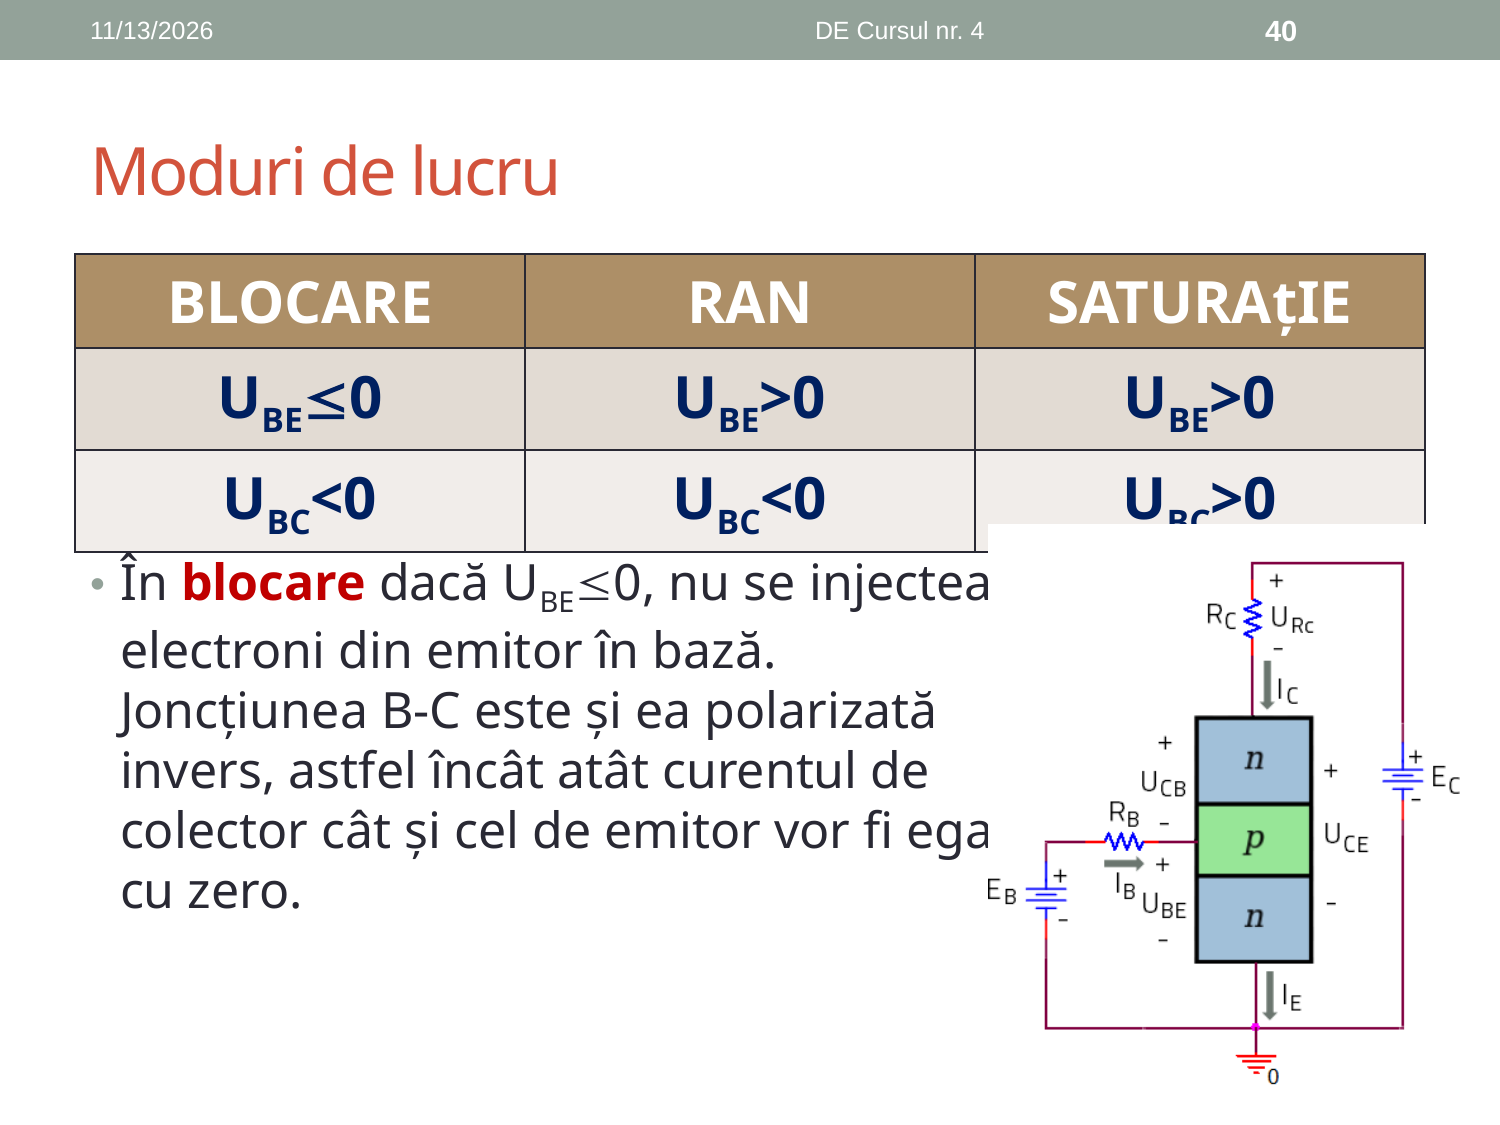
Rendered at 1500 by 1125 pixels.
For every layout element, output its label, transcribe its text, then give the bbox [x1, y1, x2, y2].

slide_number 40 [1250, 3, 1425, 57]
list În blocare dacă UBE0, nu se injectează electroni din emitor în bază. Joncțiunea B-C este și ea polarizată invers, astfel încât atât curentul de colector cât și cel de emitor vor fi egali cu zero. [75, 553, 985, 1063]
table_cell UBC<0 [526, 451, 974, 551]
table_cell UBC>0 [976, 451, 1424, 551]
table_header SATURAțIE [976, 255, 1424, 347]
table_cell UBE>0 [976, 349, 1424, 449]
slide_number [75, 3, 550, 57]
title Moduri de lucru [75, 87, 1425, 250]
table_header RAN [526, 255, 974, 347]
table_cell UBE0 [76, 349, 524, 449]
table_cell UBC<0 [76, 451, 524, 551]
picture [988, 524, 1476, 1107]
table_header BLOCARE [76, 255, 524, 347]
table_cell UBE>0 [526, 349, 974, 449]
footer DE Cursul nr. 4 [562, 3, 1238, 57]
